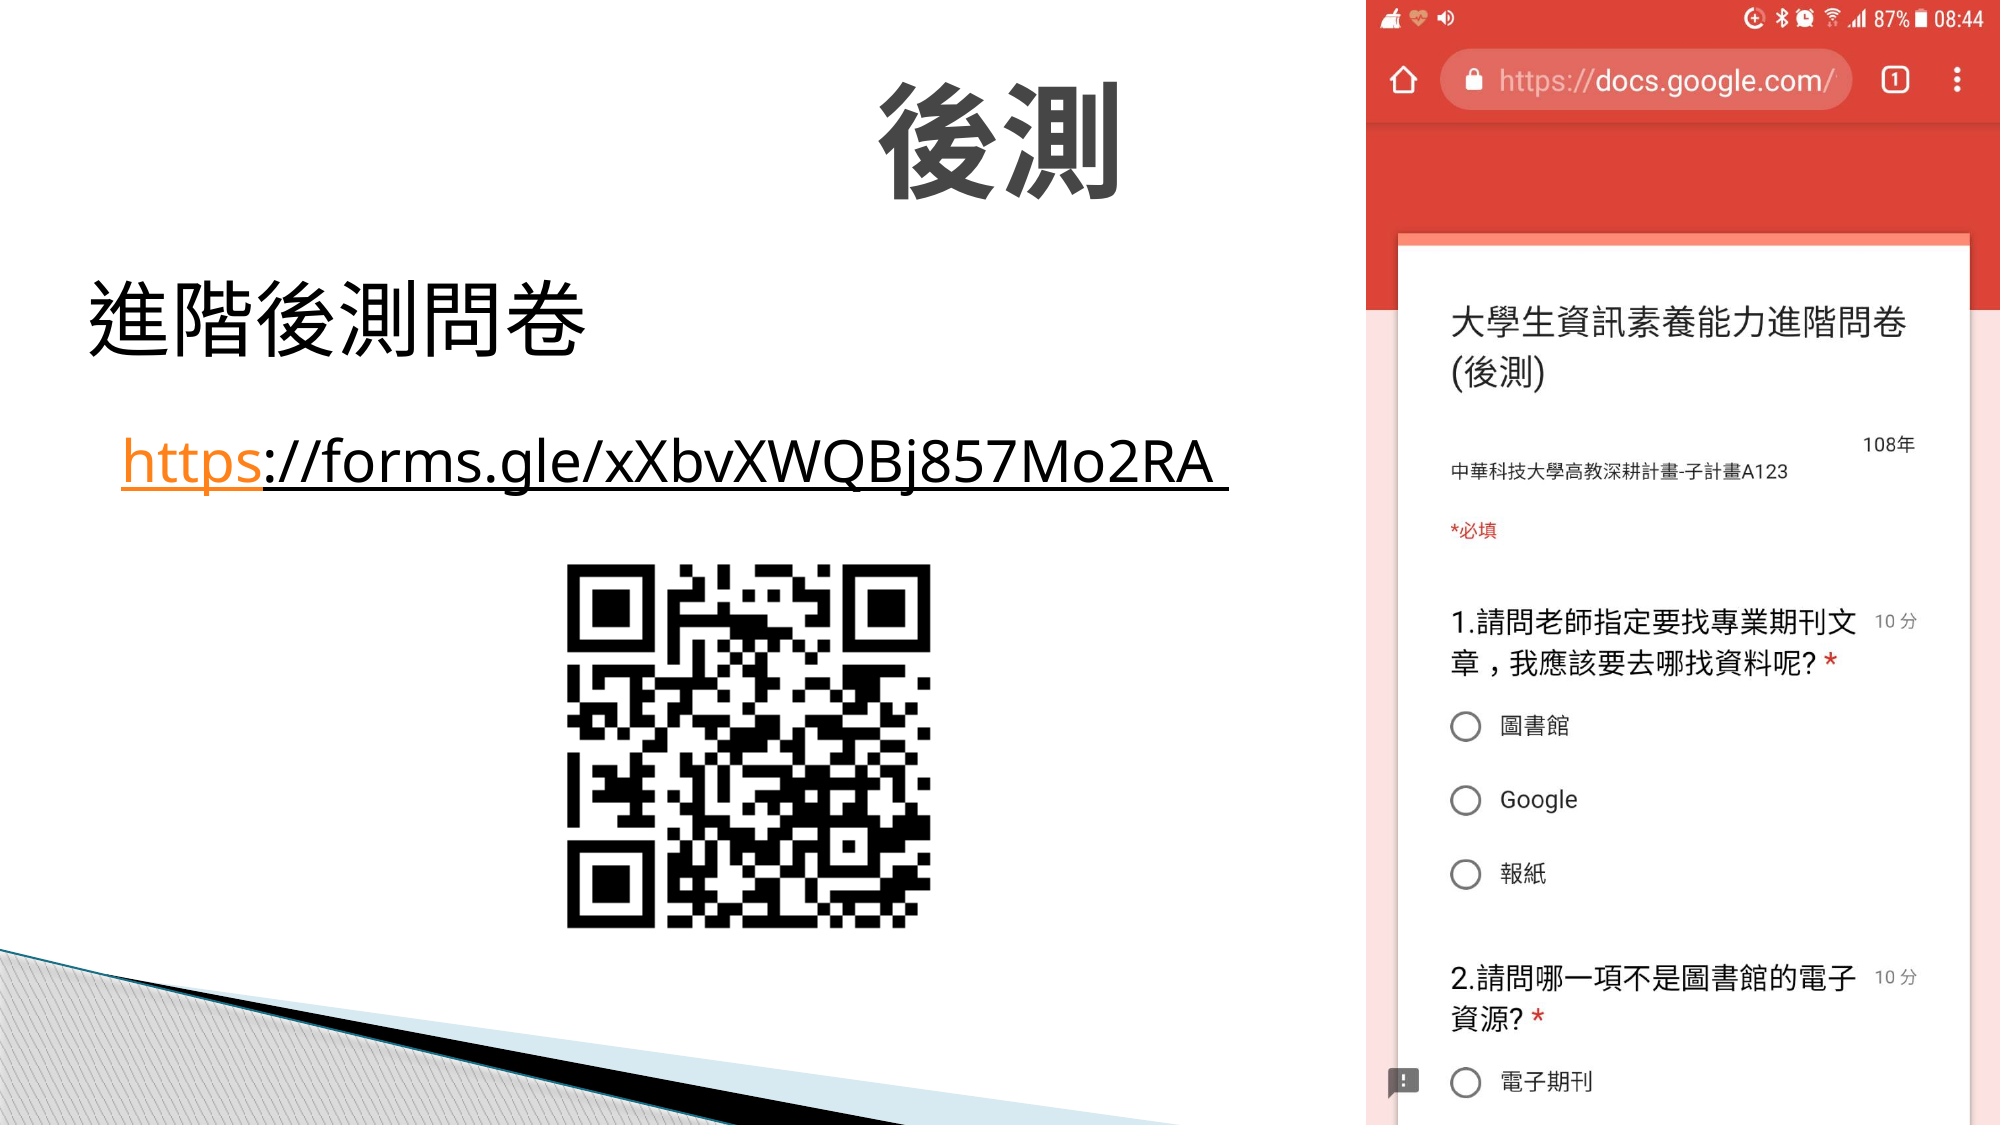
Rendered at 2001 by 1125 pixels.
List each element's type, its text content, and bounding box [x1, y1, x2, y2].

picture [1366, 0, 2000, 1125]
text_box 進階後測問卷 [73, 260, 1256, 375]
picture [504, 502, 993, 991]
title 後測 [99, 45, 1360, 233]
text_box https://forms.gle/xXbvXWQBj857Mo2RA [106, 416, 1337, 511]
